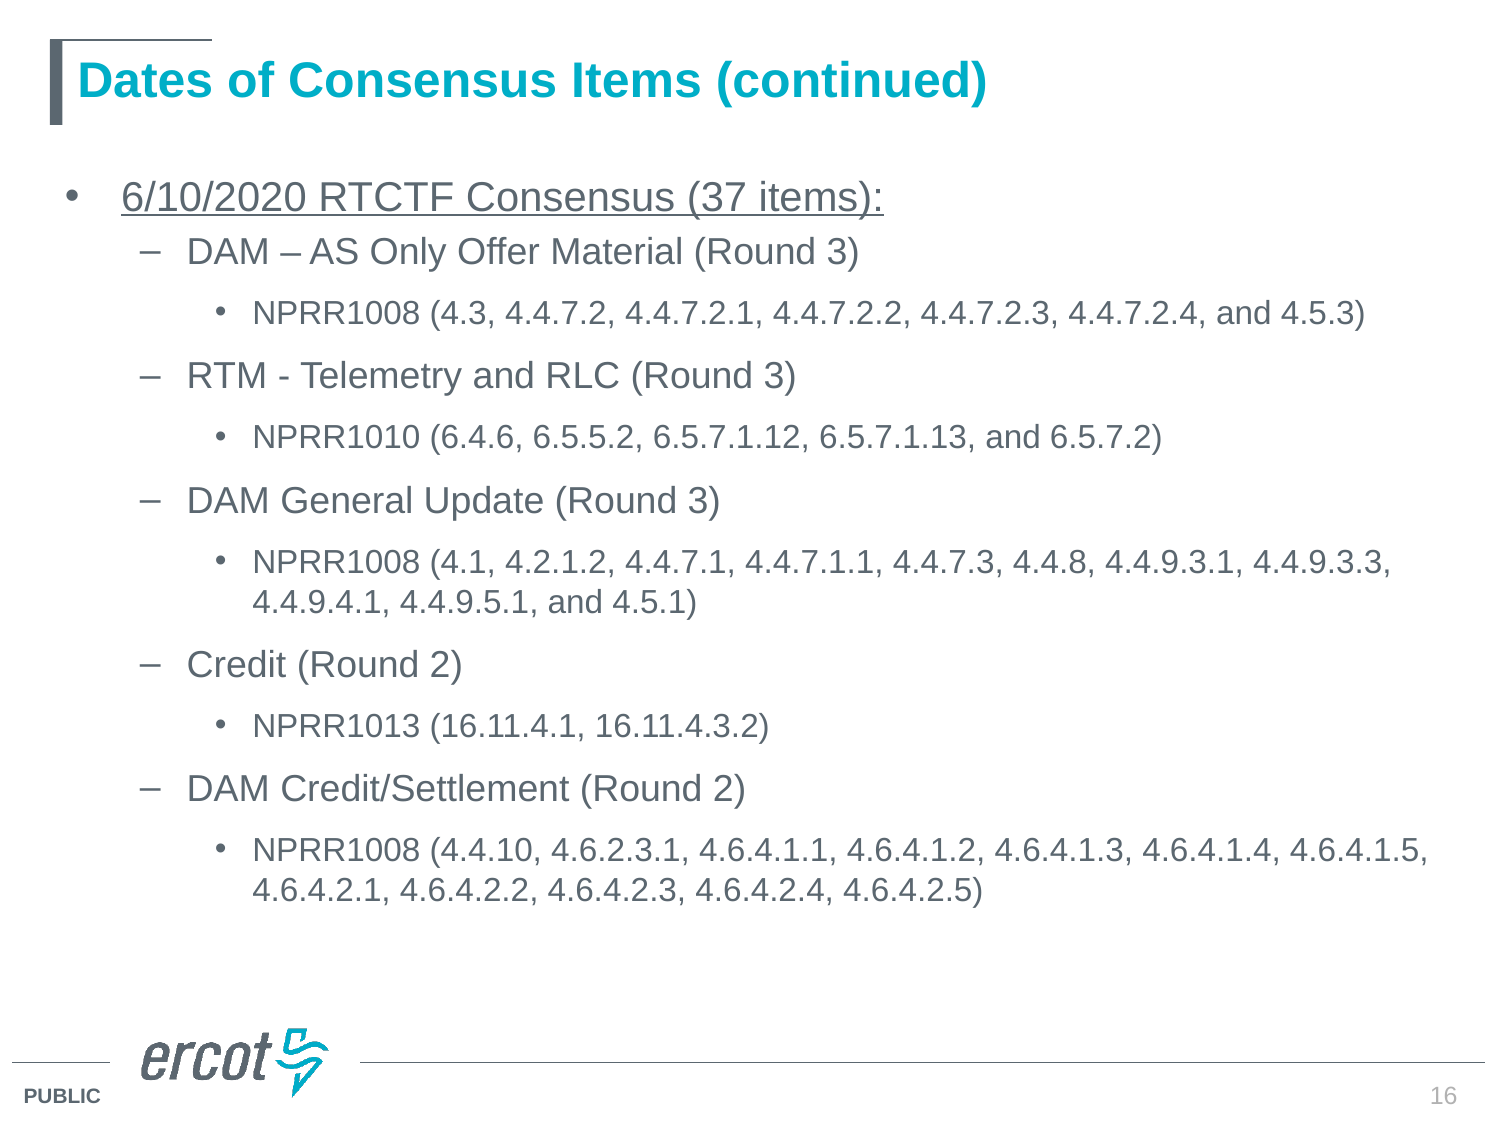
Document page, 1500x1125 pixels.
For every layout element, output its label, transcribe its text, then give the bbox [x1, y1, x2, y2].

slide_number 16 [1400, 1076, 1488, 1113]
title Dates of Consensus Items (continued) [62, 39, 1450, 125]
list 6/10/2020 RTCTF Consensus (37 items): DAM – AS Only Offer Material (Round 3) NPRR1008 (4.3, 4.4.7.2, 4.4.7.2.1, 4.4.7.2.2, 4.4.7.2.3, 4.4.7.2.4, and 4.5.3) RTM - Telemetry and RLC (Round 3) NPRR1010 (6.4.6, 6.5.5.2, 6.5.7.1.12, 6.5.7.1.13, and 6.5.7.2) DAM General Update (Round 3) NPRR1008 (4.1, 4.2.1.2, 4.4.7.1, 4.4.7.1.1, 4.4.7.3, 4.4.8, 4.4.9.3.1, 4.4.9.3.3, 4.4.9.4.1, 4.4.9.5.1, and 4.5.1) Credit (Round 2) NPRR1013 (16.11.4.1, 16.11.4.3.2) DAM Credit/Settlement (Round 2) NPRR1008 (4.4.10, 4.6.2.3.1, 4.6.4.1.1, 4.6.4.1.2, 4.6.4.1.3, 4.6.4.1.4, 4.6.4.1.5, 4.6.4.2.1, 4.6.4.2.2, 4.6.4.2.3, 4.6.4.2.4, 4.6.4.2.5) [50, 162, 1450, 992]
picture [137, 1024, 332, 1100]
